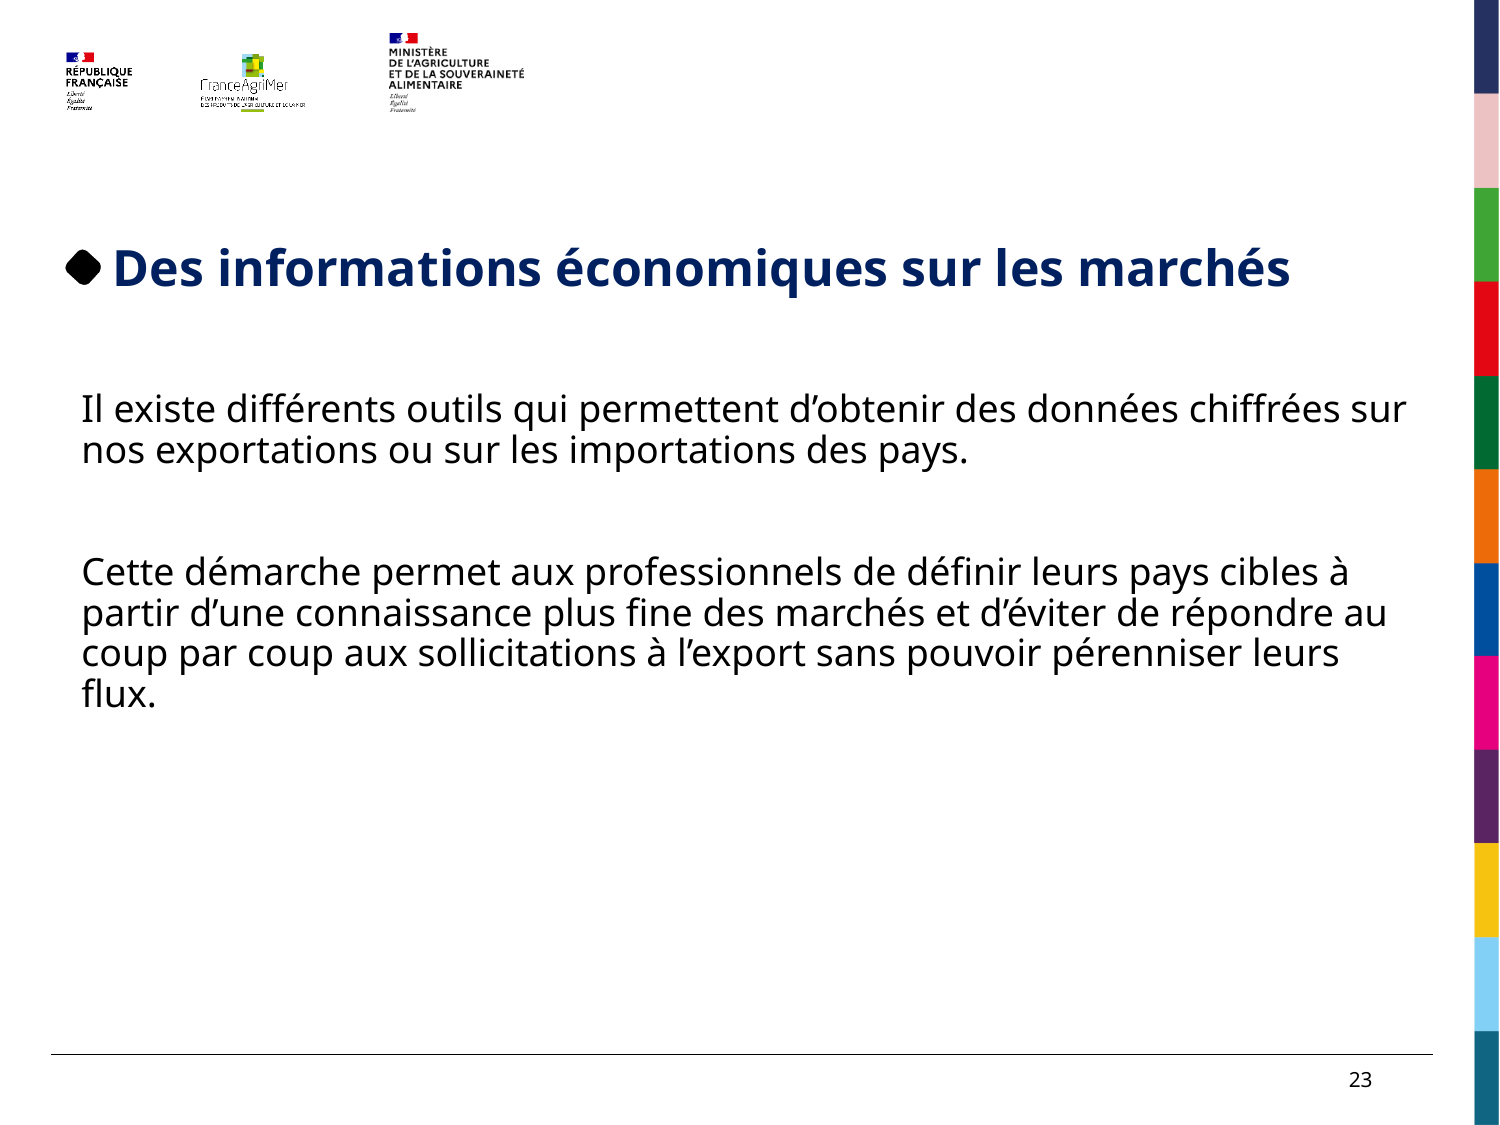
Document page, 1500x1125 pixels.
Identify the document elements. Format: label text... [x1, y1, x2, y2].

picture [65, 249, 101, 285]
picture [201, 54, 305, 112]
list Il existe différents outils qui permettent d’obtenir des données chiffrées sur nos exportations ou sur les importations des pays. Cette démarche permet aux professionnels de définir leurs pays cibles à partir d’une connaissance plus fine des marchés et d’éviter de répondre au coup par coup aux sollicitations à l’export sans pouvoir pérenniser leurs flux. [66, 382, 1430, 828]
list Des informations économiques sur les marchés [51, 235, 1414, 351]
picture [56, 42, 136, 122]
picture [1474, 0, 1499, 1125]
picture [389, 33, 530, 112]
